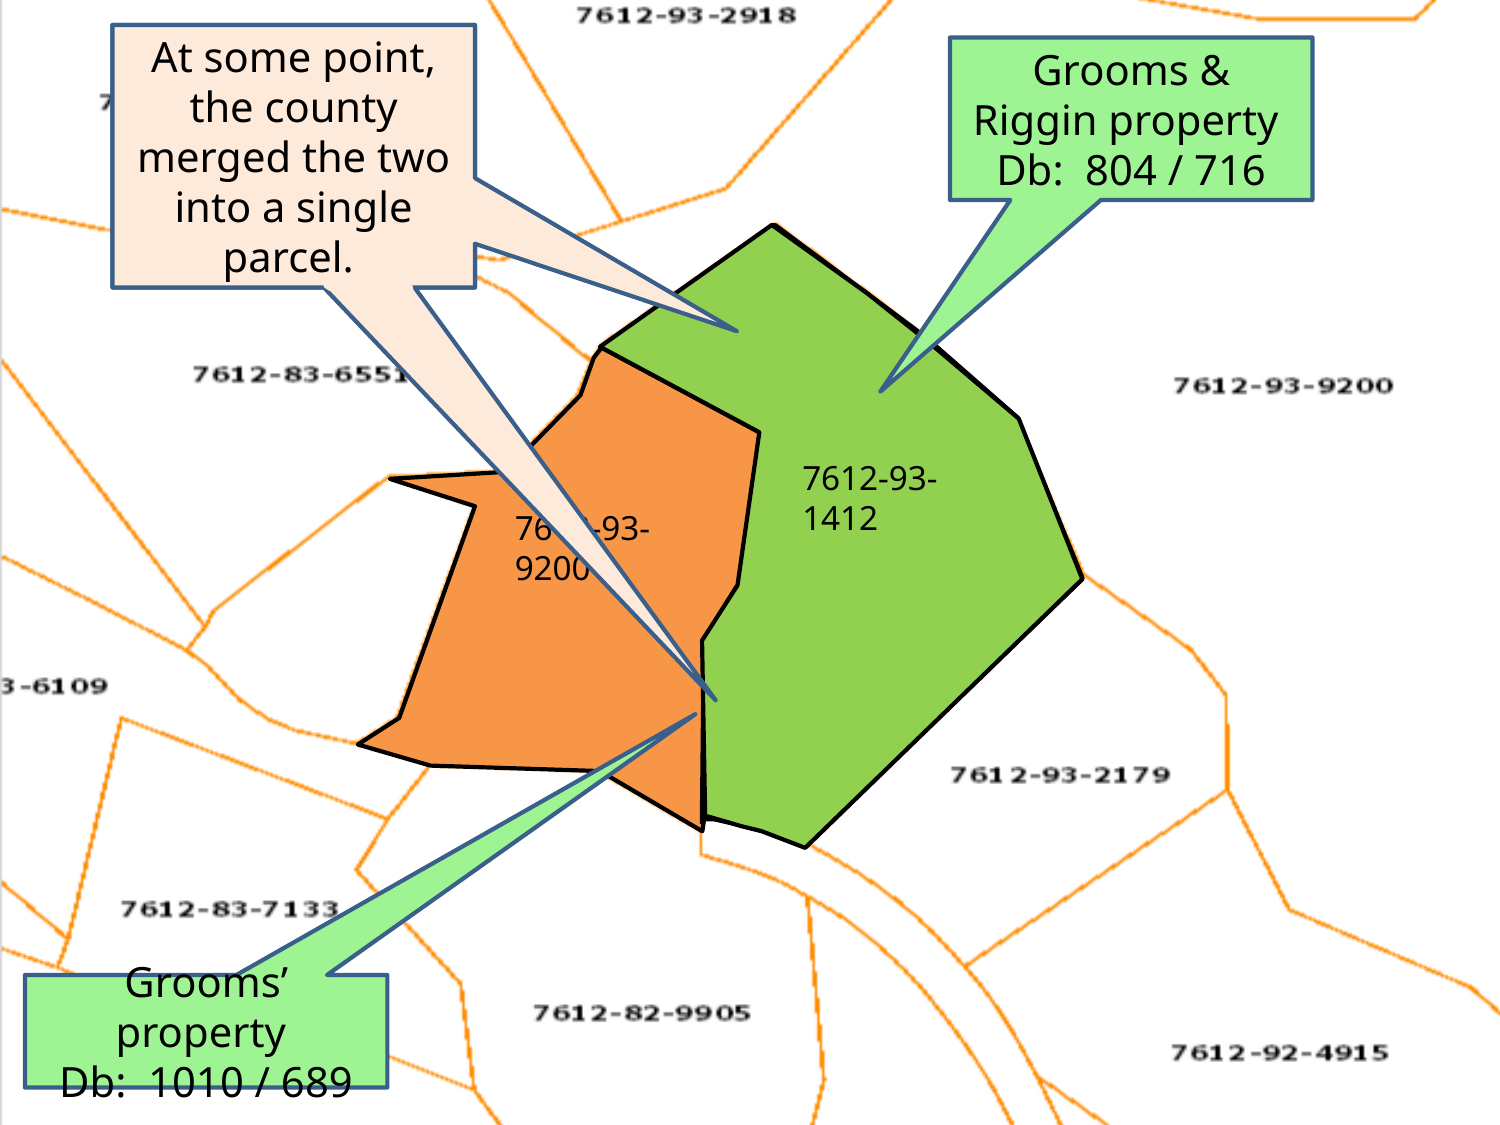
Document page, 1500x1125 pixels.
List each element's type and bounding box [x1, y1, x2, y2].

text_box [112, 24, 476, 306]
picture [0, 0, 1500, 1125]
